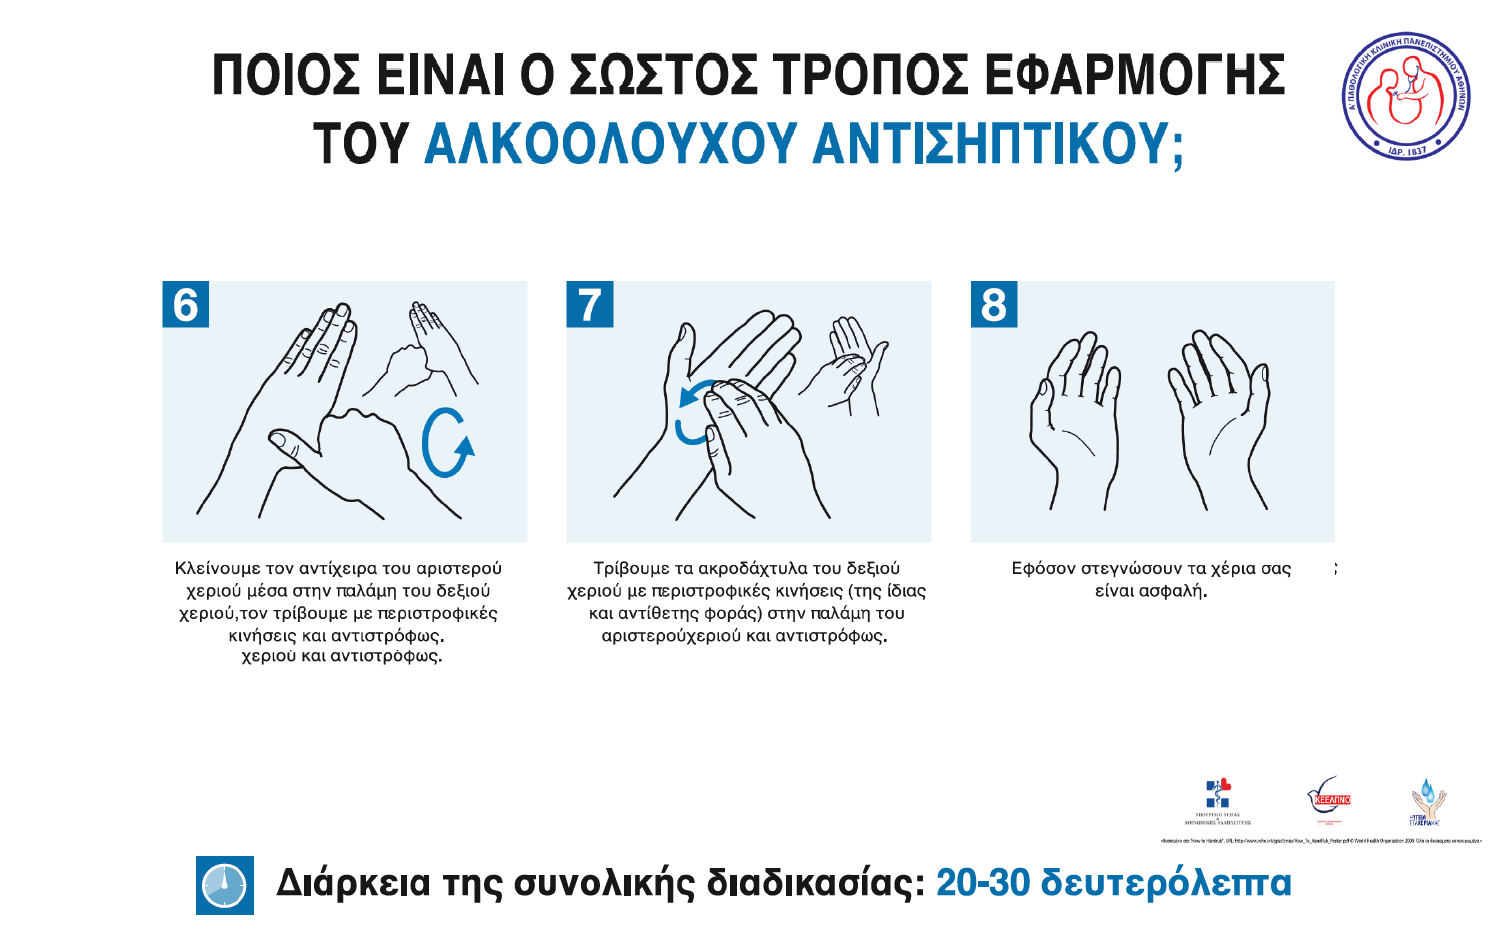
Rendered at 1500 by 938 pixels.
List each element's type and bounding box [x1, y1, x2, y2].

picture [1341, 31, 1471, 161]
picture [1155, 768, 1492, 848]
picture [161, 279, 1342, 674]
picture [194, 852, 1299, 918]
picture [198, 35, 1302, 189]
